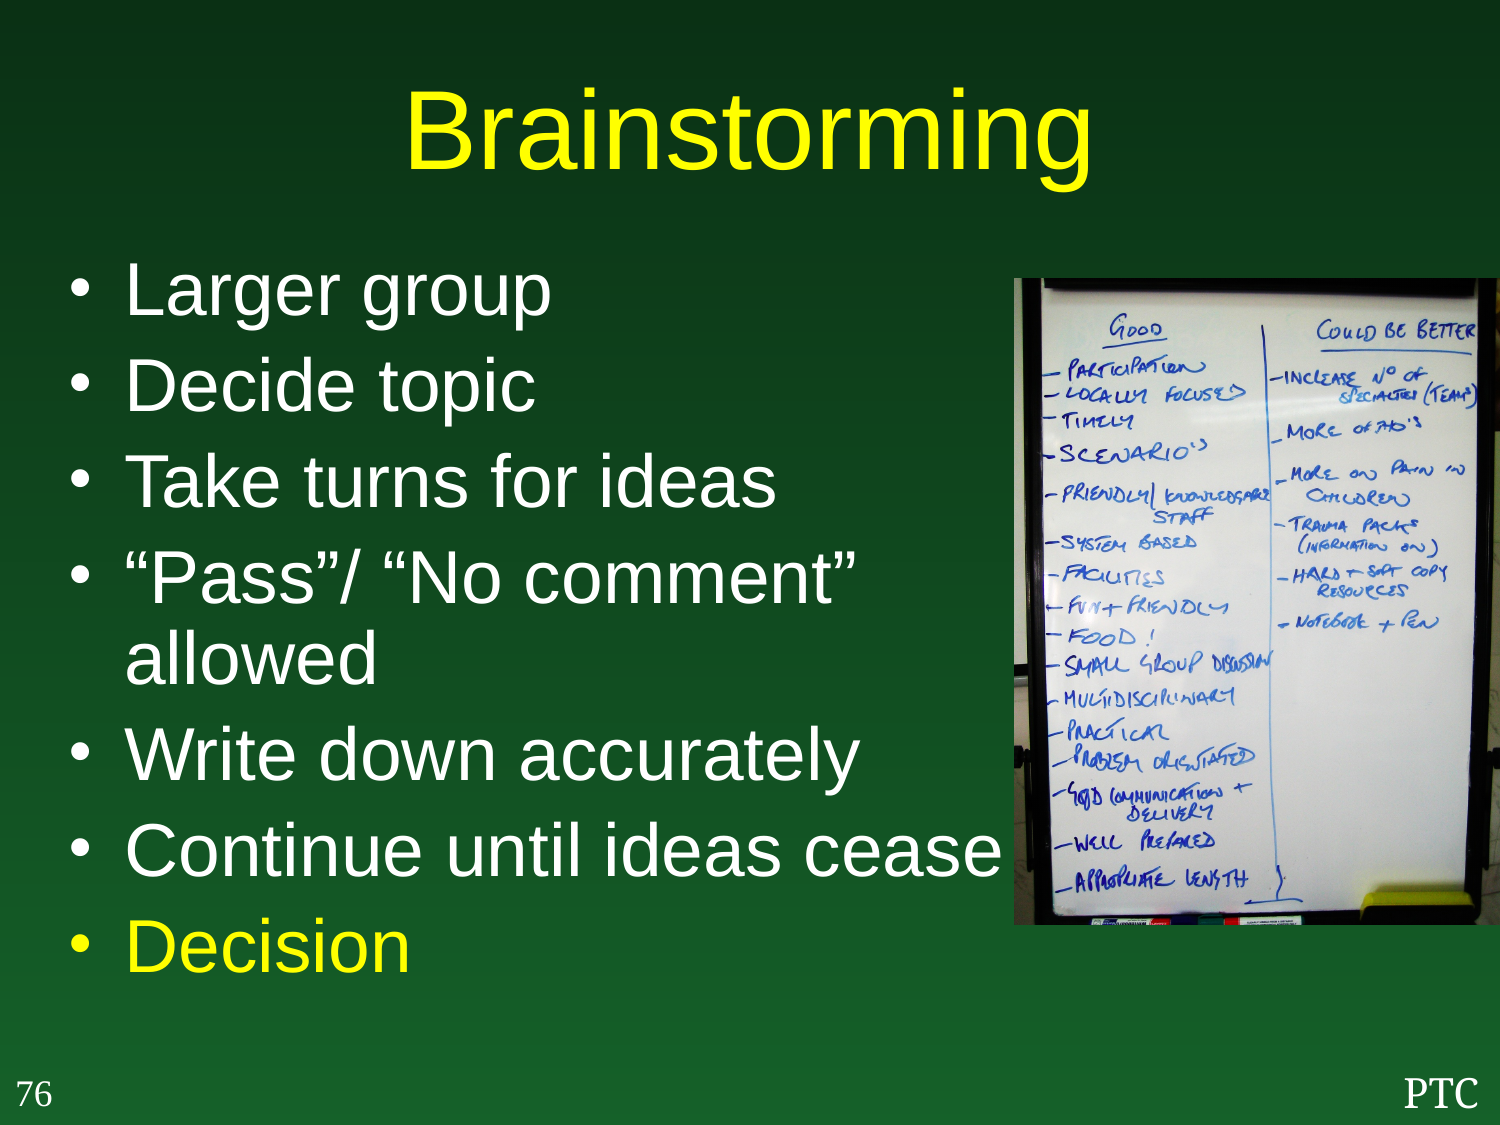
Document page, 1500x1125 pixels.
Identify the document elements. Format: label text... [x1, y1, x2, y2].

title Brainstorming [111, 30, 1388, 219]
text_box 76 [0, 1061, 68, 1122]
picture [1014, 278, 1500, 925]
list Larger group Decide topic Take turns for ideas “Pass”/ “No comment” allowed Write down accurately Continue until ideas cease Decision [52, 243, 1058, 920]
